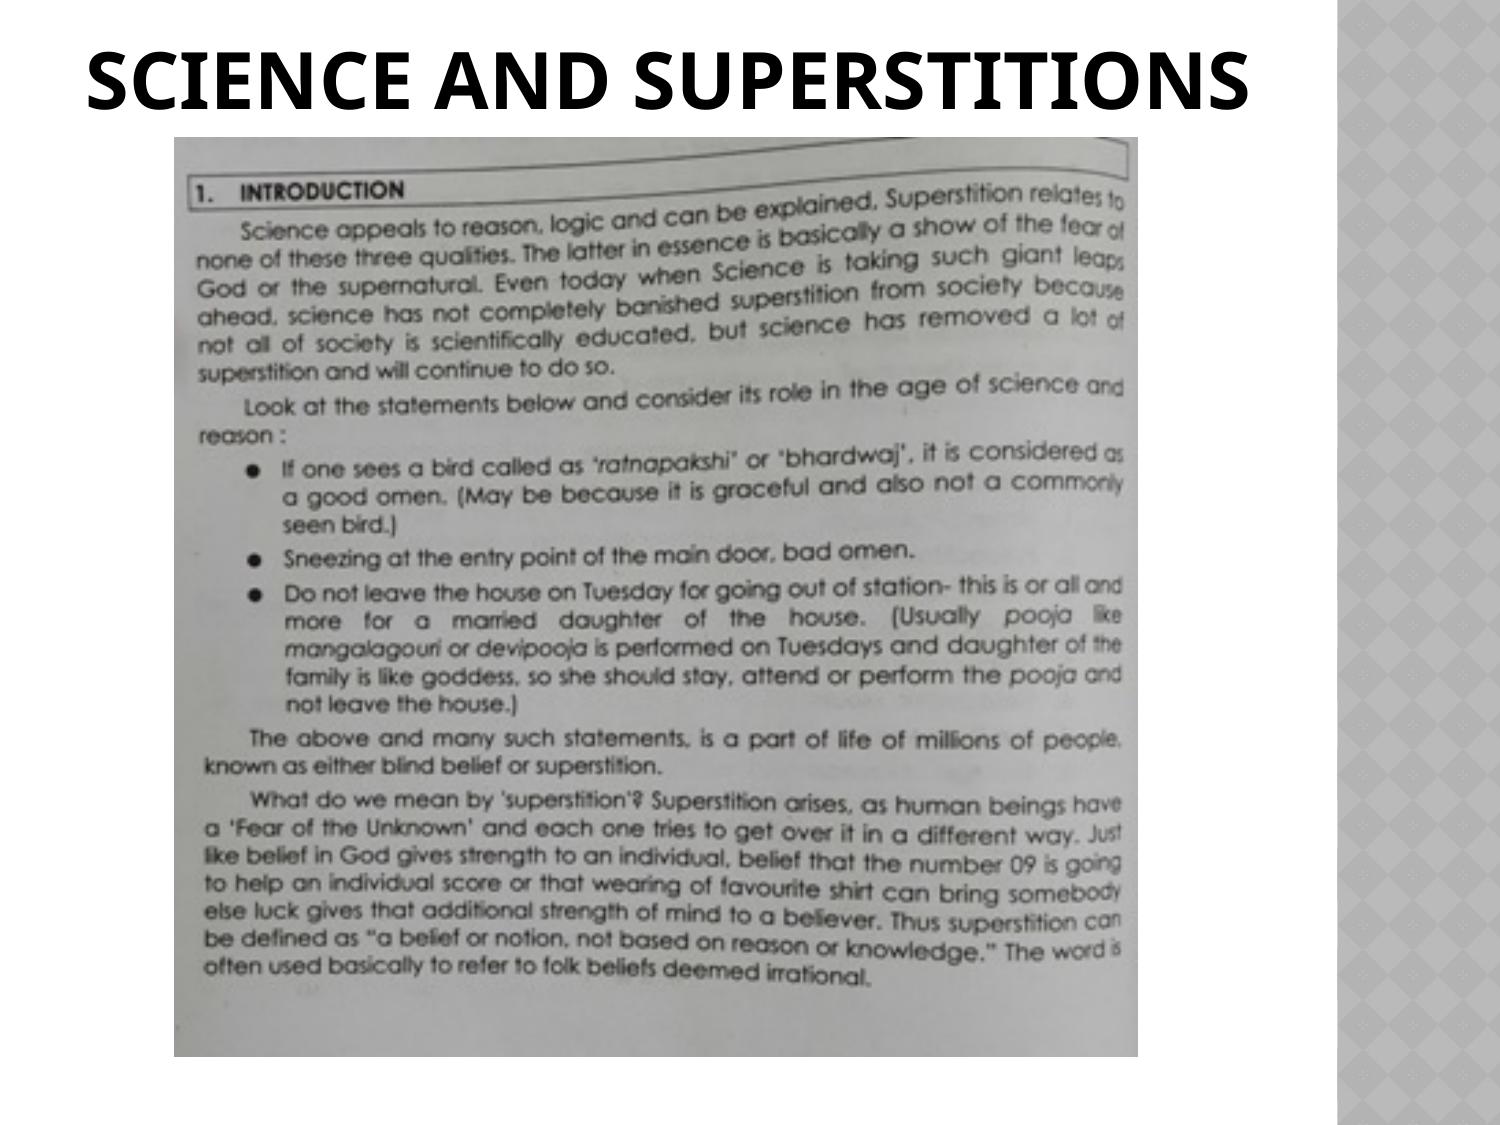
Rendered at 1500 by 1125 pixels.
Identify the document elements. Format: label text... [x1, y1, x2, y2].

title Science and superstitions [75, 0, 1263, 125]
picture [174, 136, 1138, 1057]
